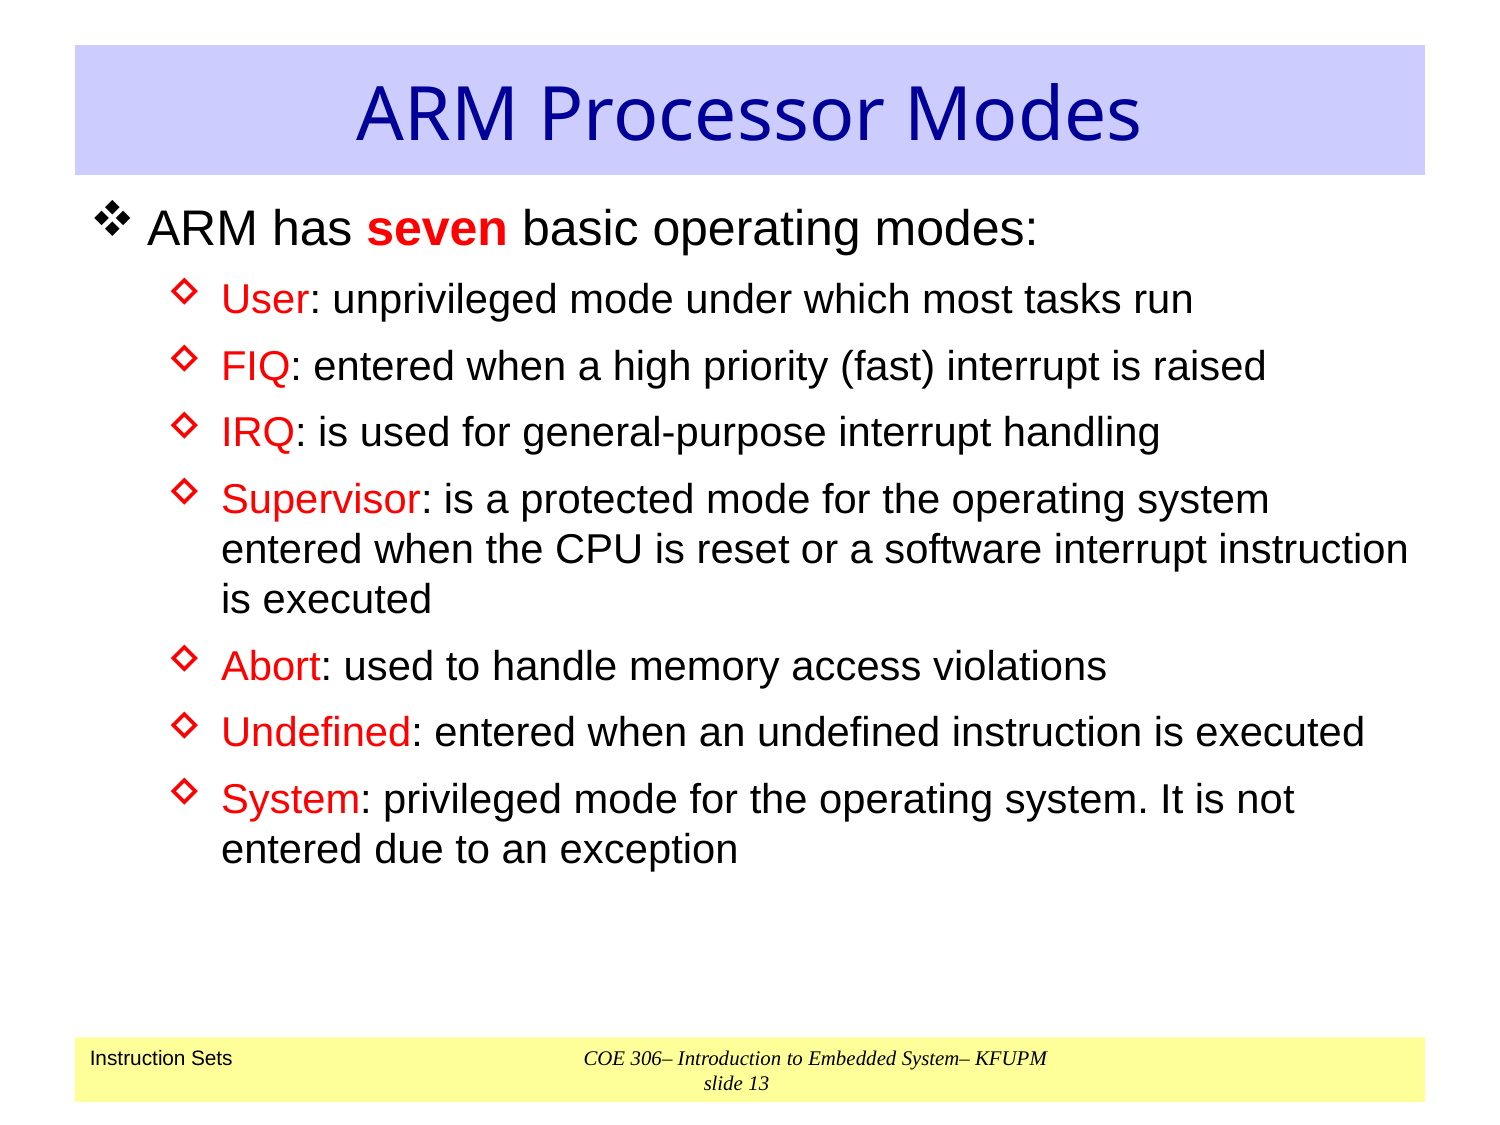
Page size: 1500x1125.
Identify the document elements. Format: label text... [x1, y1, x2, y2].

title ARM Processor Modes [75, 45, 1425, 175]
list ARM has seven basic operating modes: User: unprivileged mode under which most tasks run FIQ: entered when a high priority (fast) interrupt is raised IRQ: is used for general-purpose interrupt handling Supervisor: is a protected mode for the operating system entered when the CPU is reset or a software interrupt instruction is executed Abort: used to handle memory access violations Undefined: entered when an undefined instruction is executed System: privileged mode for the operating system. It is not entered due to an exception [75, 187, 1425, 1032]
